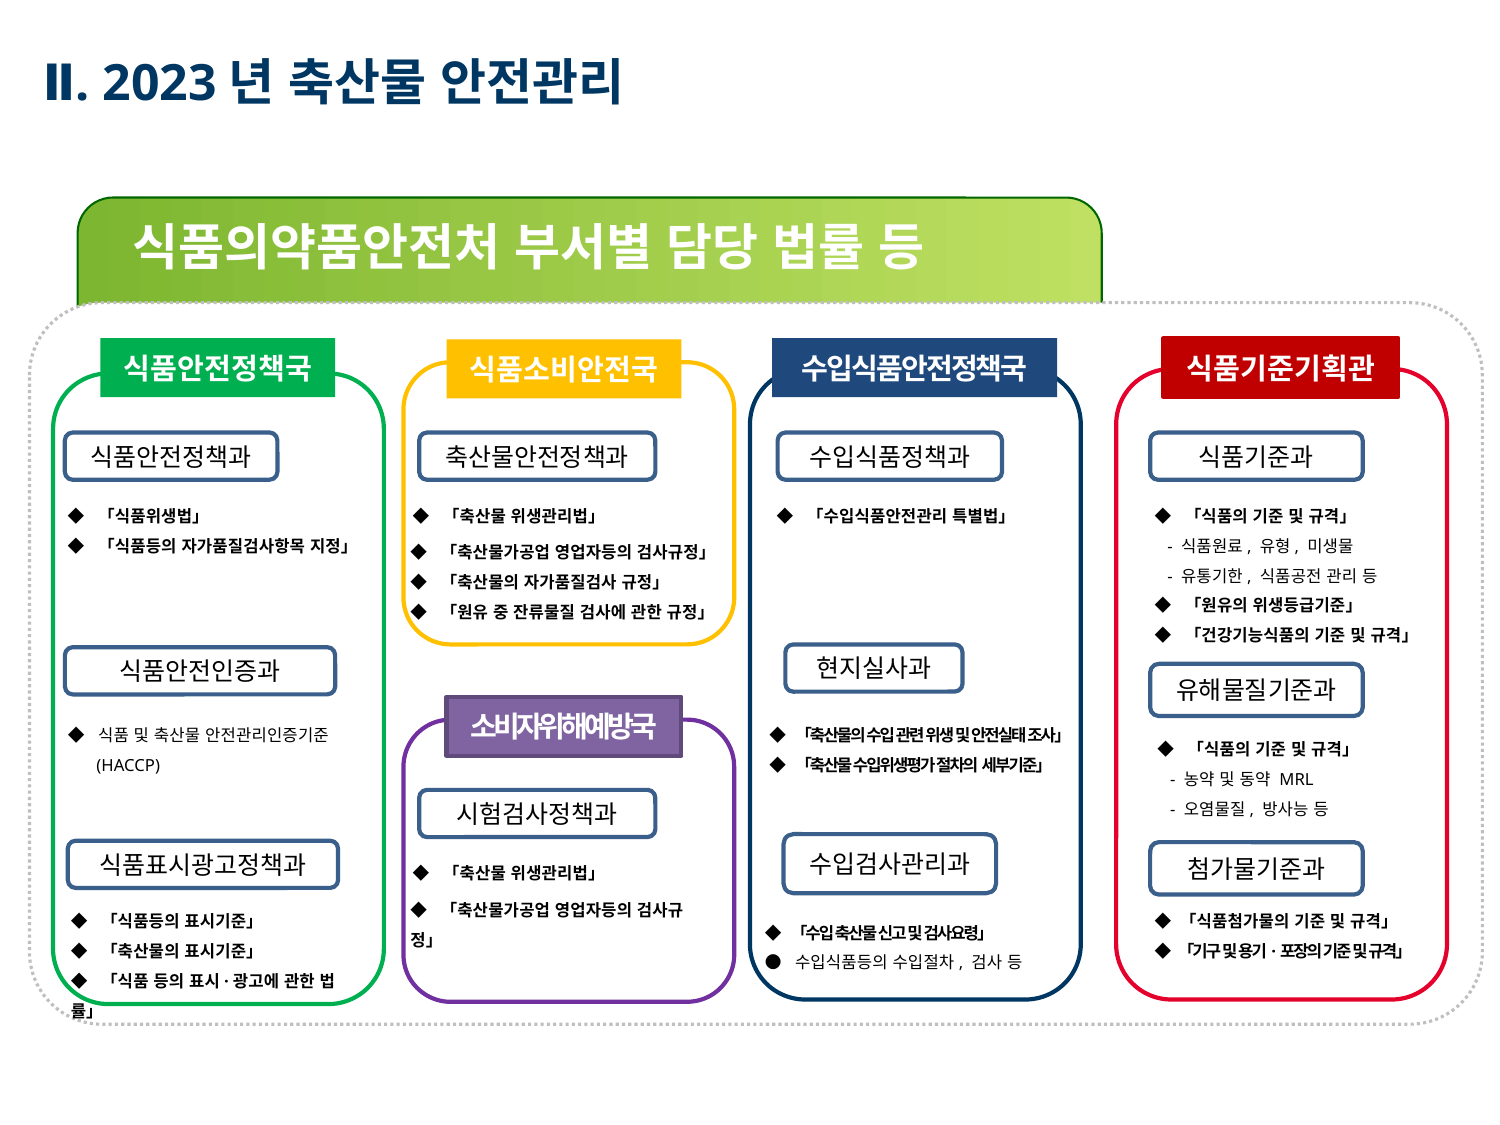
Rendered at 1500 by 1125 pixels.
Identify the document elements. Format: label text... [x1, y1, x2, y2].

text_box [52, 337, 1495, 1007]
text_box [29, 302, 1471, 1000]
text_box Ⅱ. 2023년 축산물 안전관리 [27, 43, 1034, 126]
text_box 식품의약품안전처 부서별 담당 법률 등 [77, 197, 1102, 306]
text_box [64, 1014, 1448, 1025]
